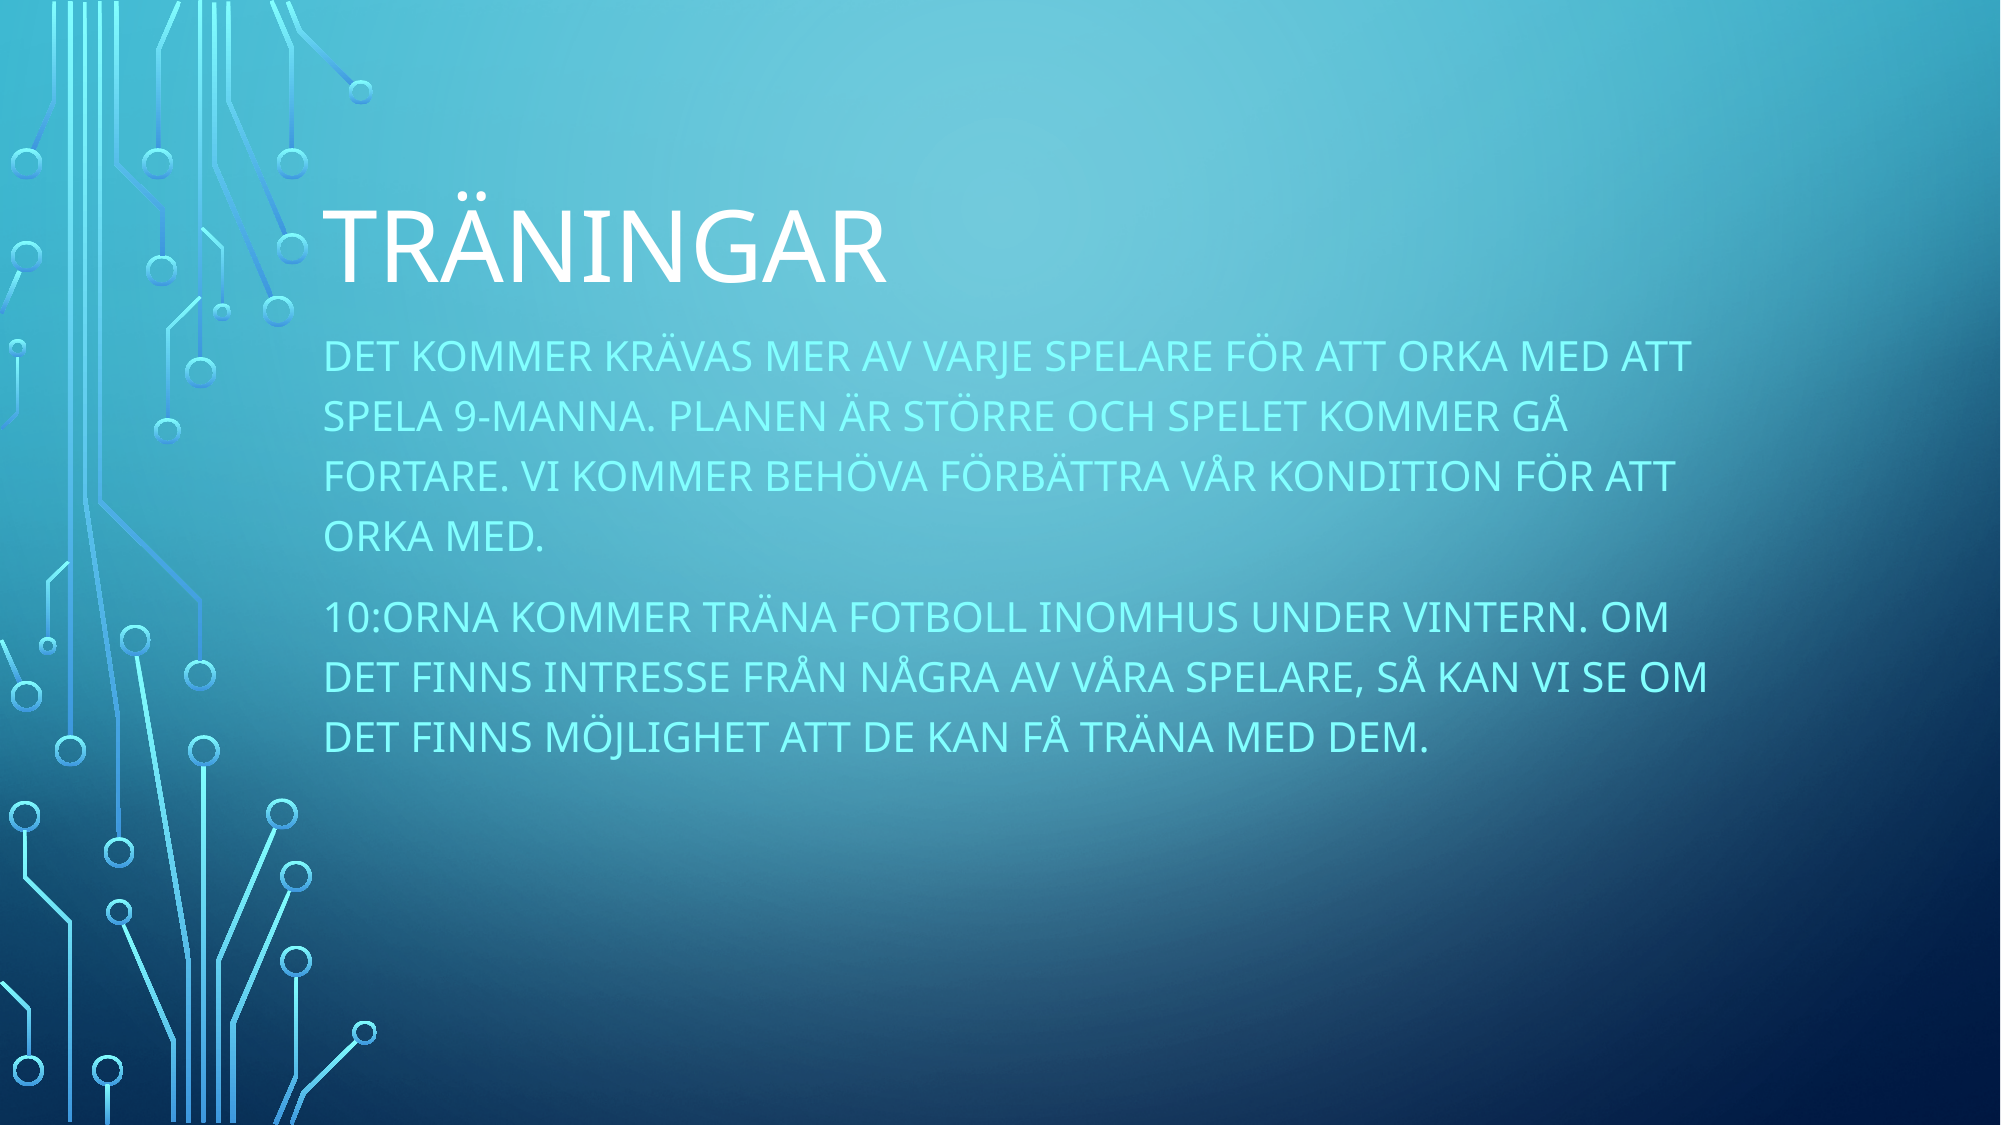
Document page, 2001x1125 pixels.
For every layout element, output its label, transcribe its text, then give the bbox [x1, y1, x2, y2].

subtitle Det kommer krävas mer av varje spelare för att orka med att spela 9-manna. Planen är större och spelet kommer gå fortare. Vi kommer behöva förbättra vår kondition för att orka med. 10:orna kommer träna fotboll inomhus under vintern. Om det finns intresse från några av våra spelare, så kan vi se om det finns möjlighet att de kan få träna med dem. [307, 312, 1750, 863]
title Träningar [307, 184, 1750, 312]
